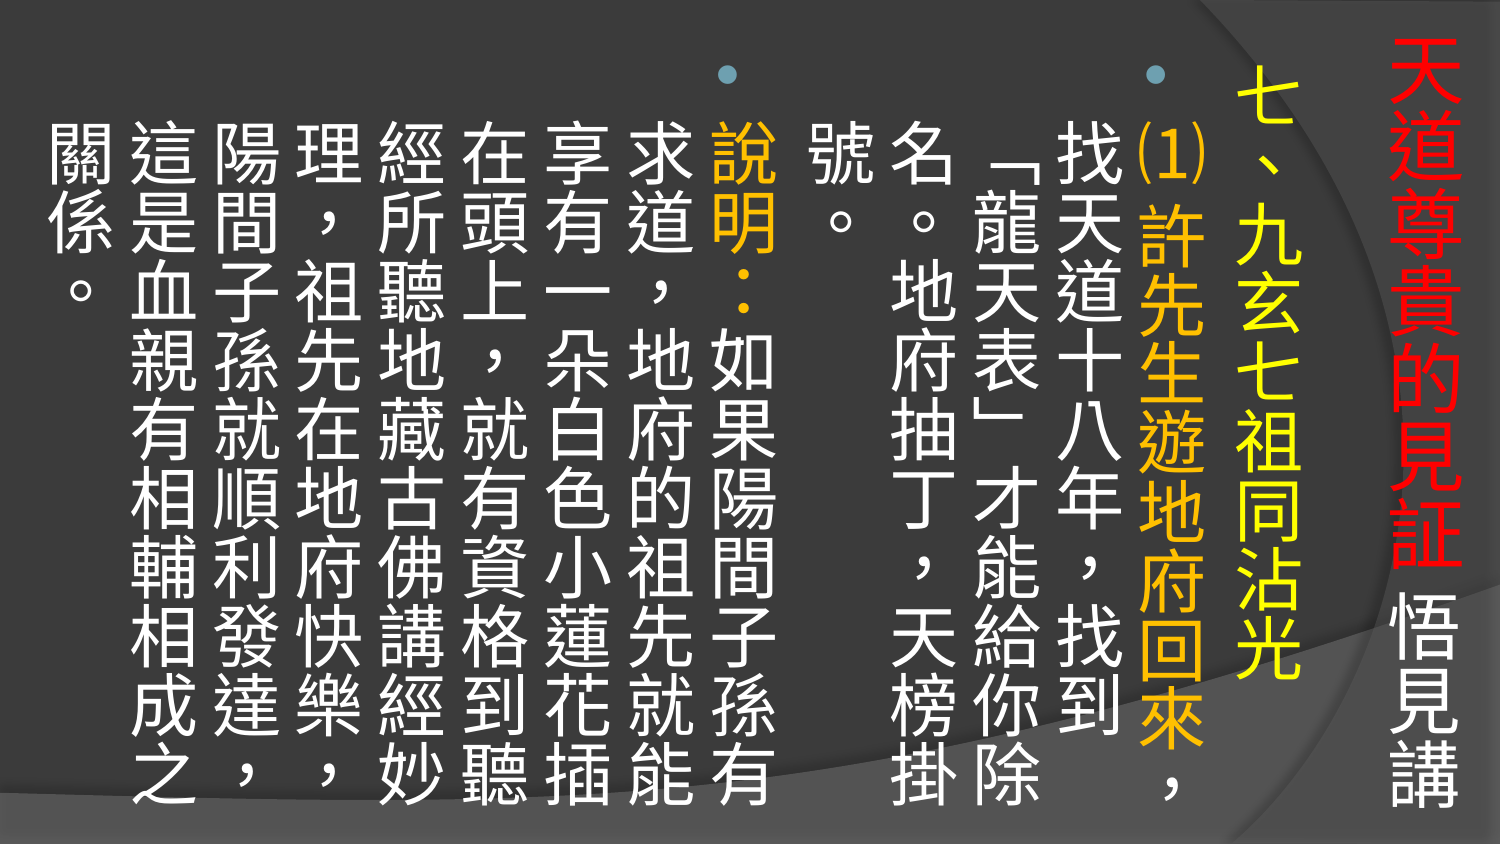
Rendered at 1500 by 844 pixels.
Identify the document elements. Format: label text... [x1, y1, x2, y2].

title 天道尊貴的見証 悟見講 [1364, 21, 1483, 820]
list 七、九玄七祖同沾光 ⑴許先生遊地府回來，找天道十八年，找到「龍天表」才能給你除名。地府抽丁，天榜掛號。 說明：如果陽間子孫有求道，地府的祖先就能享有一朵白色小蓮花插在頭上，就有資格到聽經所聽地藏古佛講經妙理，祖先在地府快樂，陽間子孫就順利發達，這是血親有相輔相成之關係。 [29, 41, 1365, 834]
